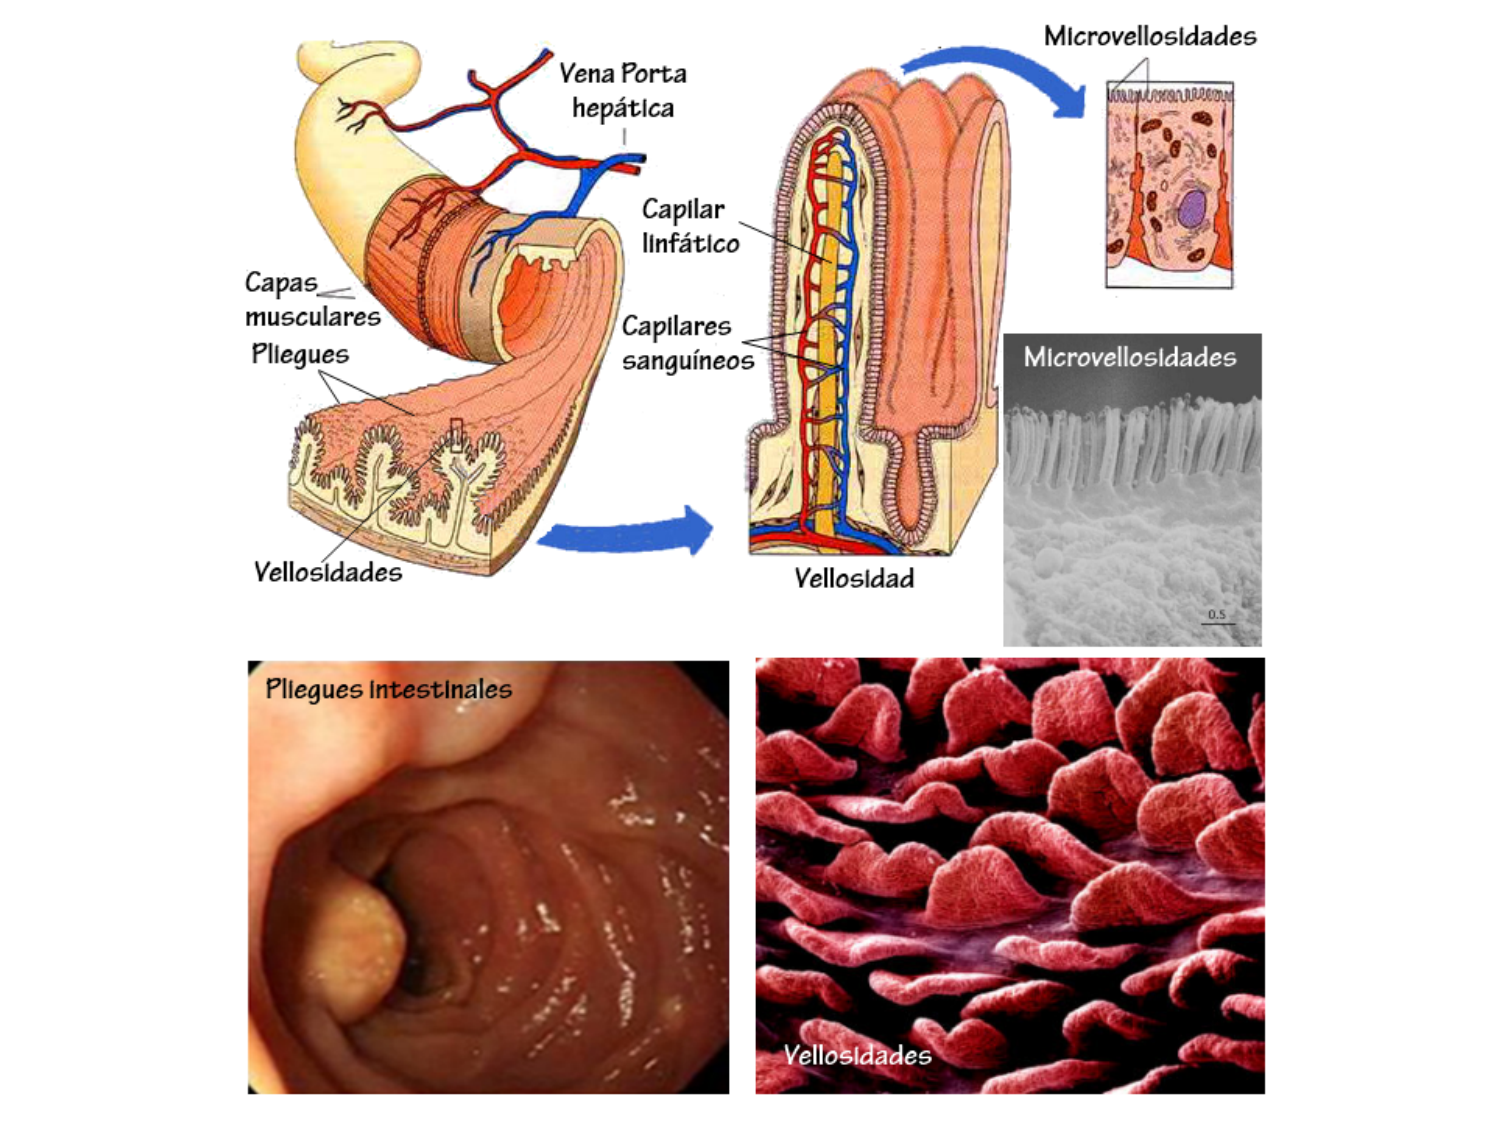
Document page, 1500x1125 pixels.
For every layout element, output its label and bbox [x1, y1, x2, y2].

picture [241, 19, 1270, 1110]
